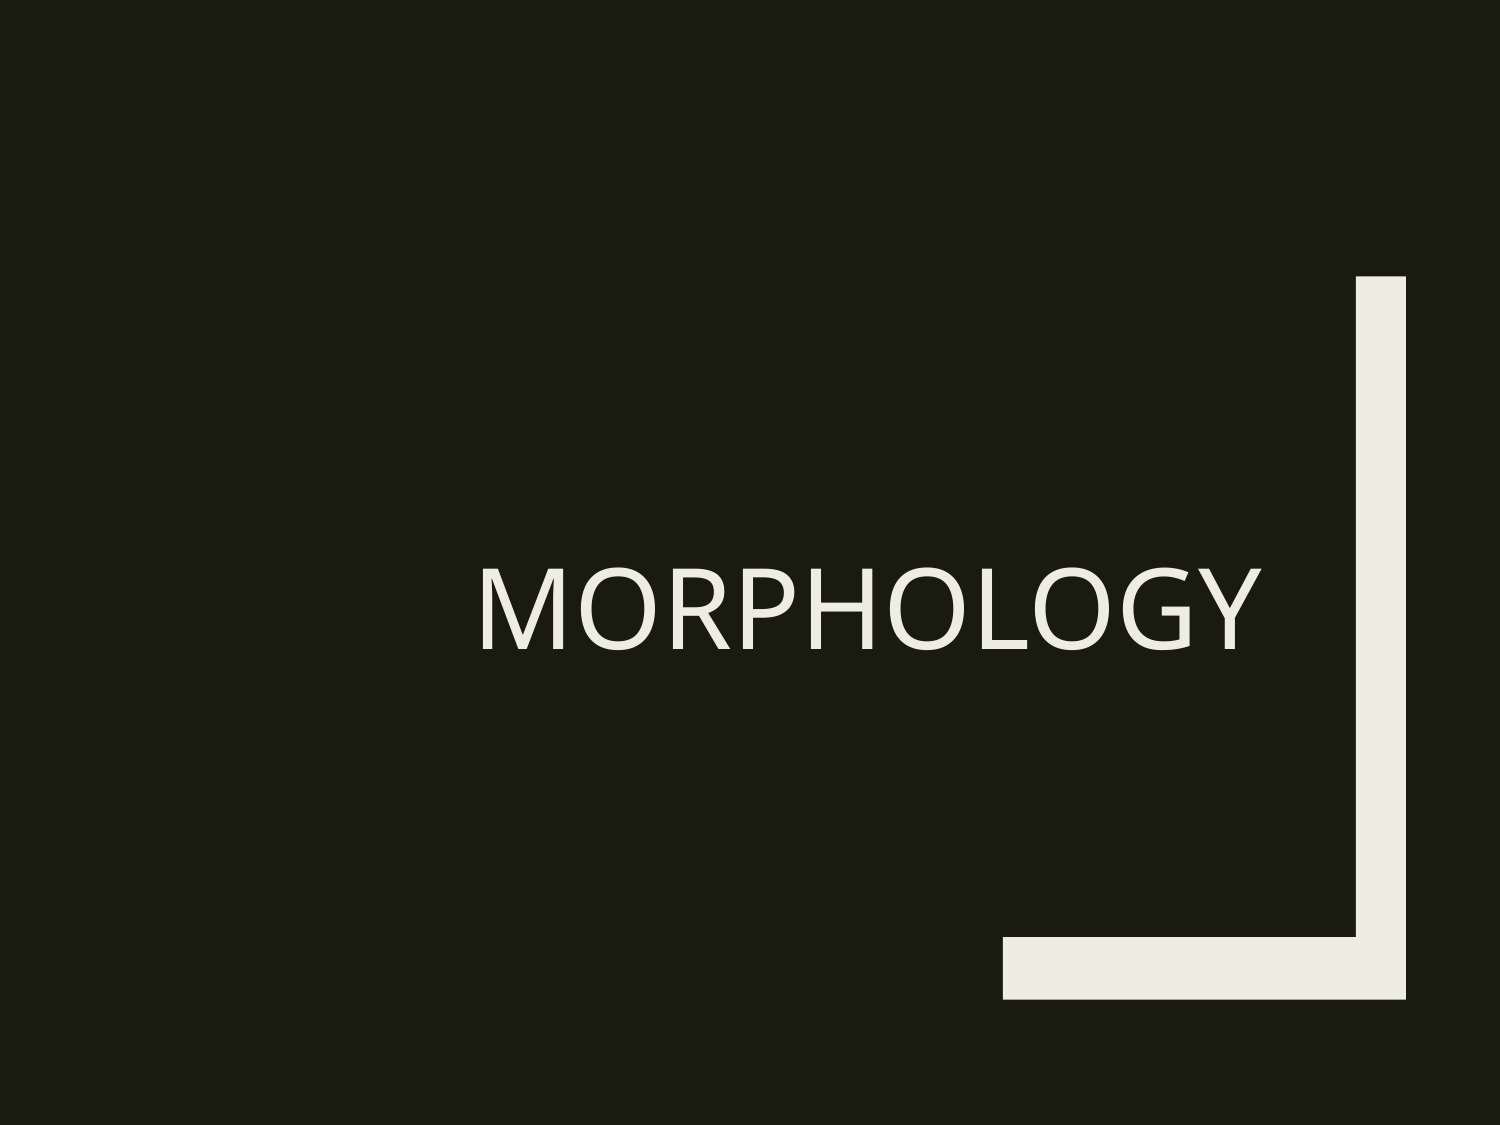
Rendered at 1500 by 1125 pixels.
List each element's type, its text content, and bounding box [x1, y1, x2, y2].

title morphology [94, 213, 1277, 682]
